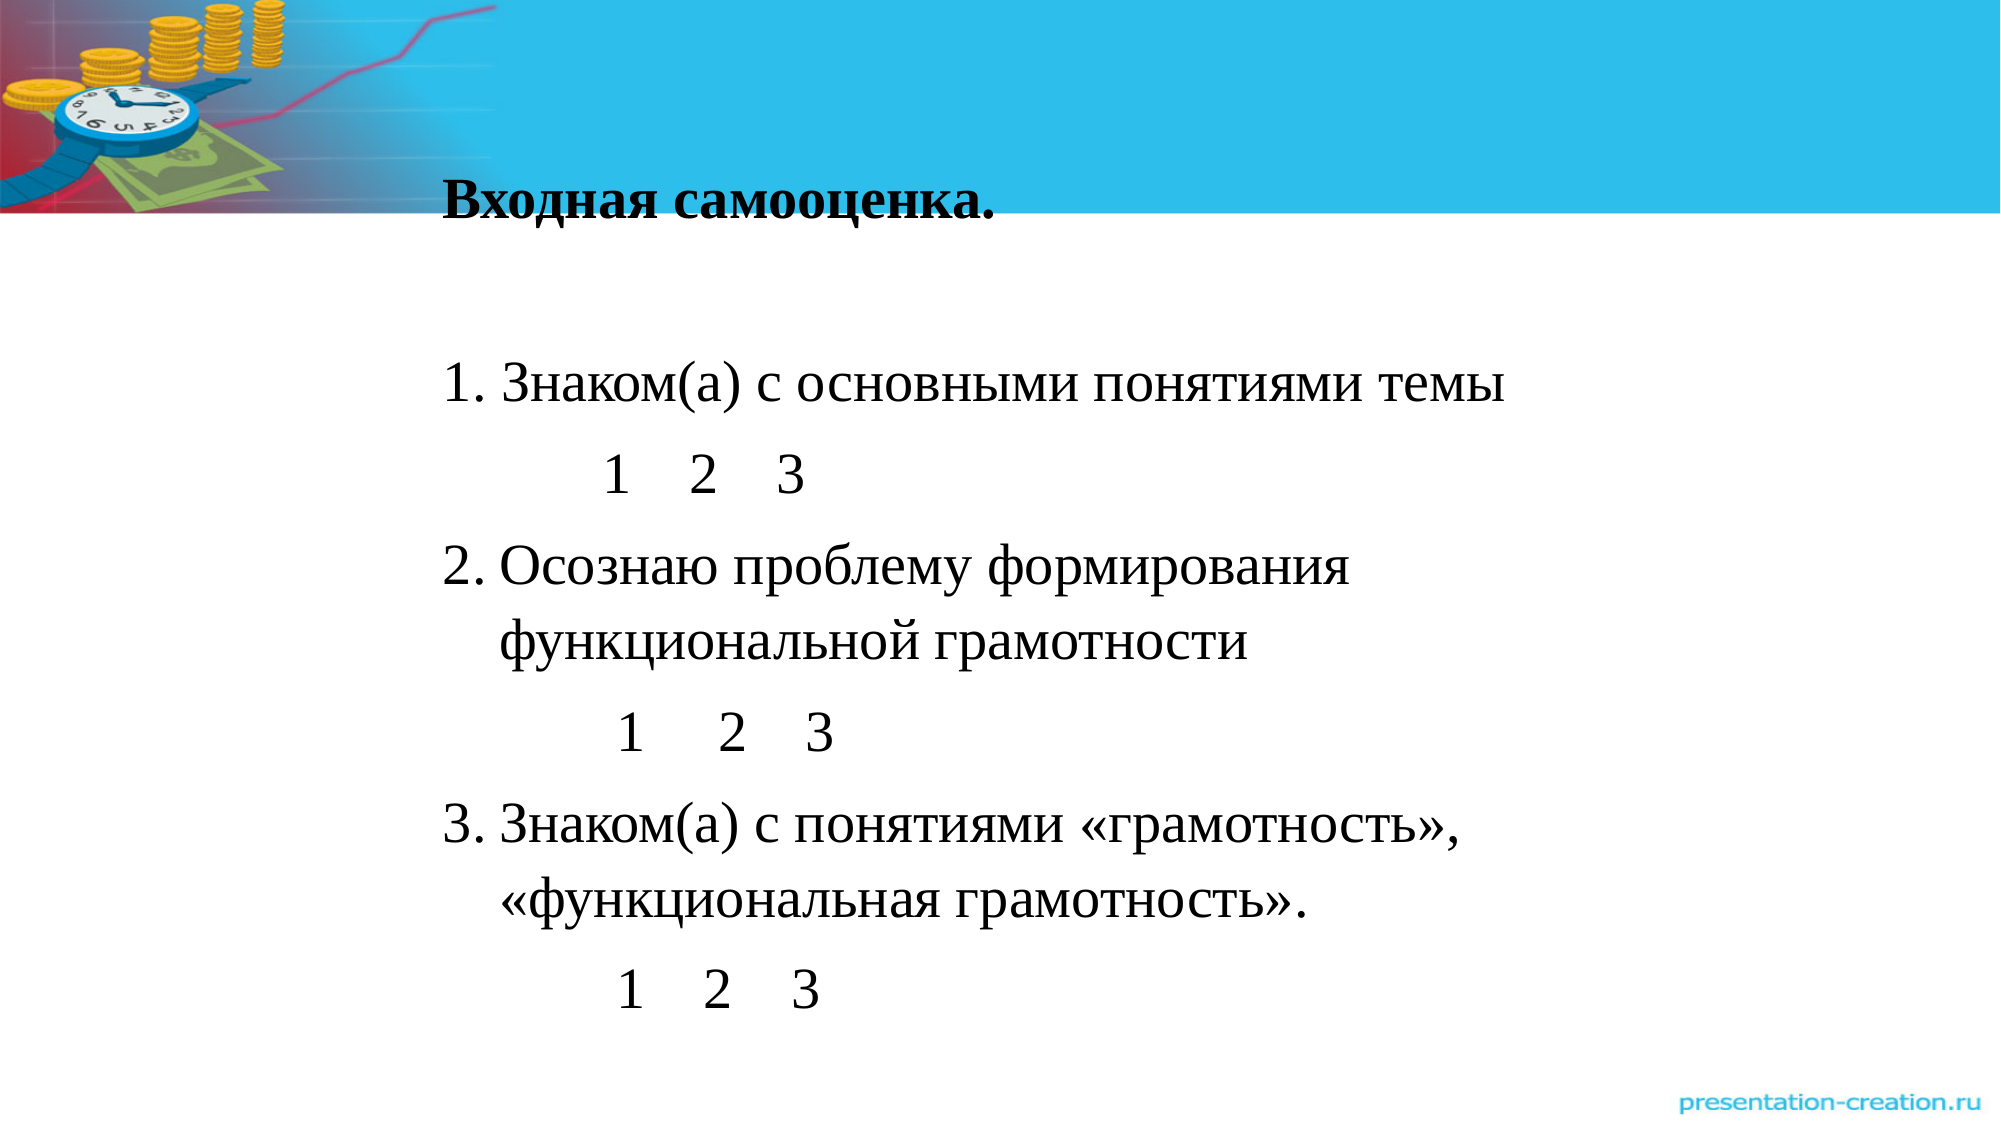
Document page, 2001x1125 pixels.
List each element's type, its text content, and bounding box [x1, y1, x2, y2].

list Входная самооценка. 1. Знаком(а) с основными понятиями темы 1 2 3 Осознаю проблему формирования функциональной грамотности 1 2 3 Знаком(а) с понятиями «грамотность», «функциональная грамотность». 1 2 3 [427, 167, 1635, 1028]
picture [0, 0, 2001, 1125]
